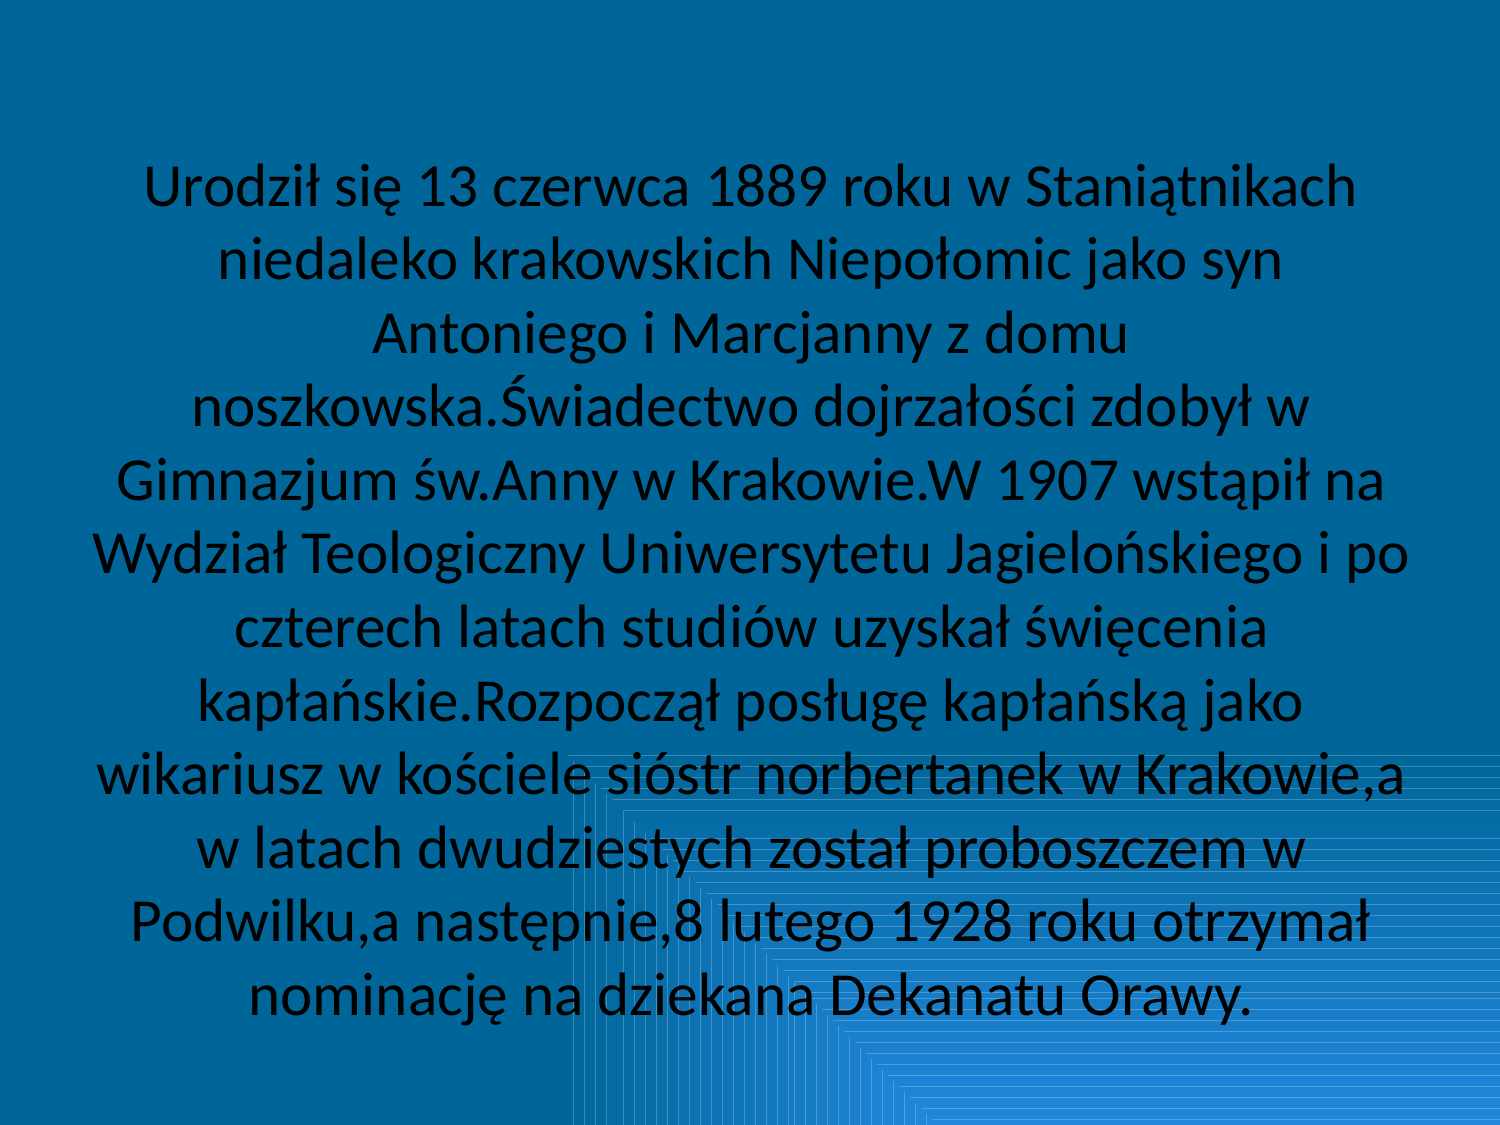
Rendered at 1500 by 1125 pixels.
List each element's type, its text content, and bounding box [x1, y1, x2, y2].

list Urodził się 13 czerwca 1889 roku w Staniątnikach niedaleko krakowskich Niepołomic jako syn Antoniego i Marcjanny z domu noszkowska.Świadectwo dojrzałości zdobył w Gimnazjum św.Anny w Krakowie.W 1907 wstąpił na Wydział Teologiczny Uniwersytetu Jagielońskiego i po czterech latach studiów uzyskał święcenia kapłańskie.Rozpoczął posługę kapłańską jako wikariusz w kościele sióstr norbertanek w Krakowie,a w latach dwudziestych został proboszczem w Podwilku,a następnie,8 lutego 1928 roku otrzymał nominację na dziekana Dekanatu Orawy. [76, 137, 1427, 1071]
